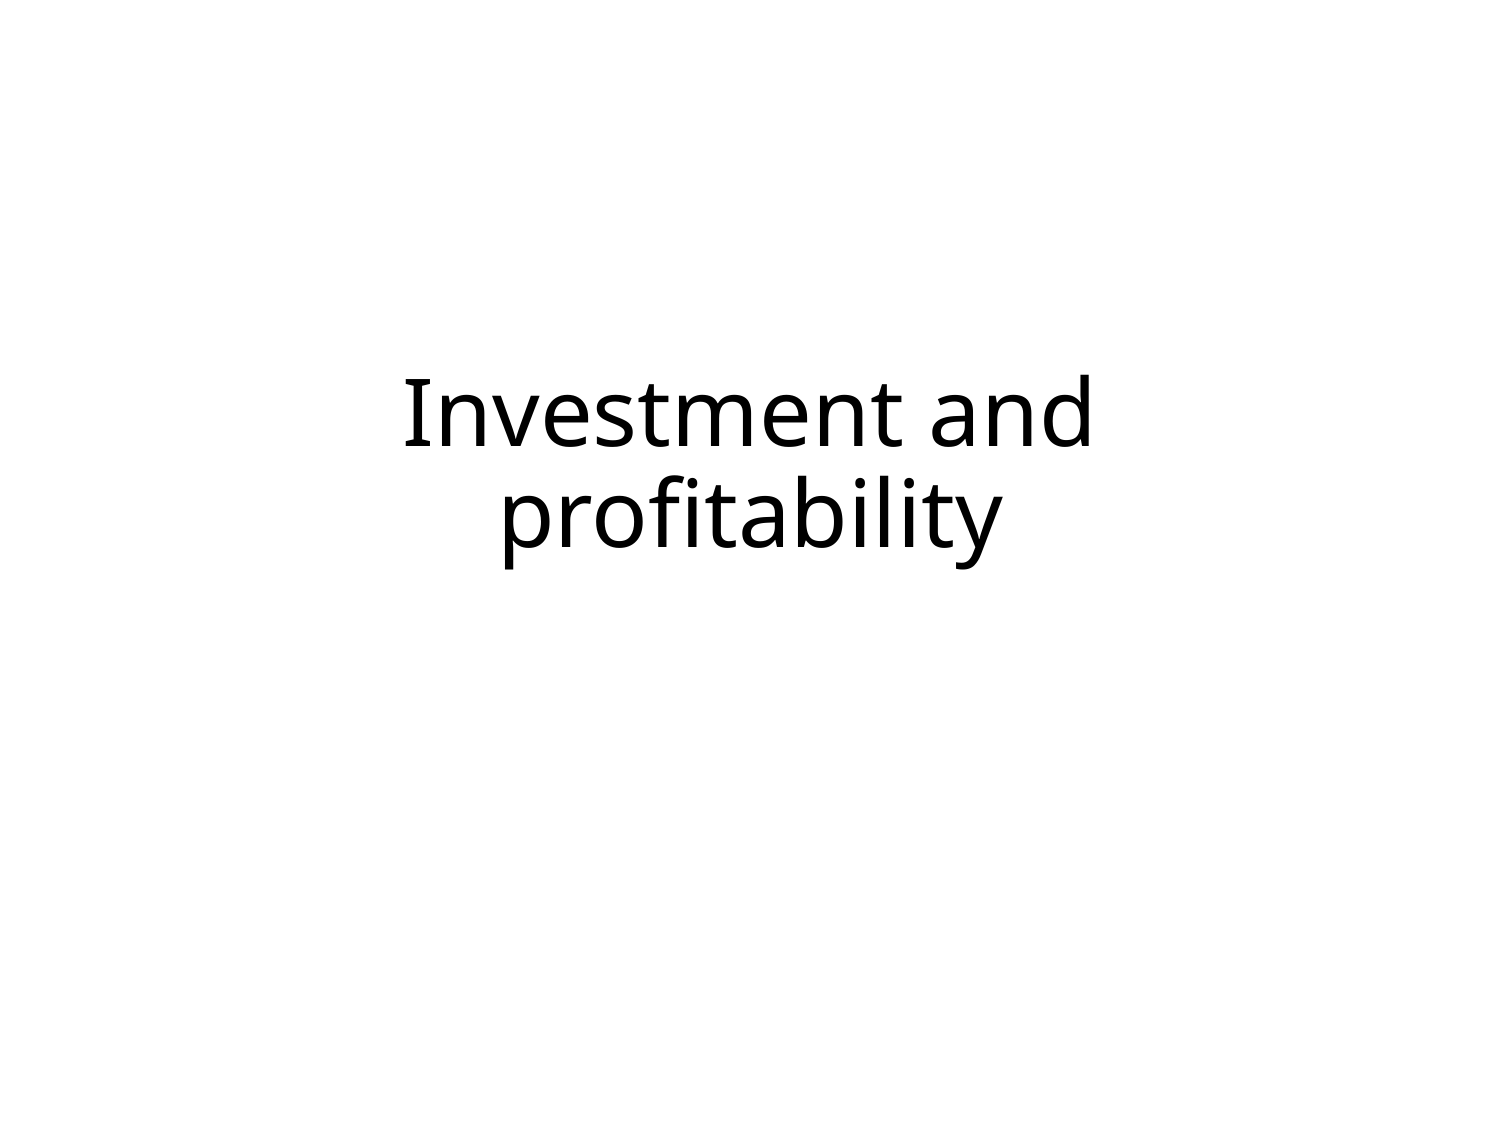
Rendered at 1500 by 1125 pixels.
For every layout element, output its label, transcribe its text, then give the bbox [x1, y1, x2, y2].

title Investment and profitability [187, 184, 1313, 576]
